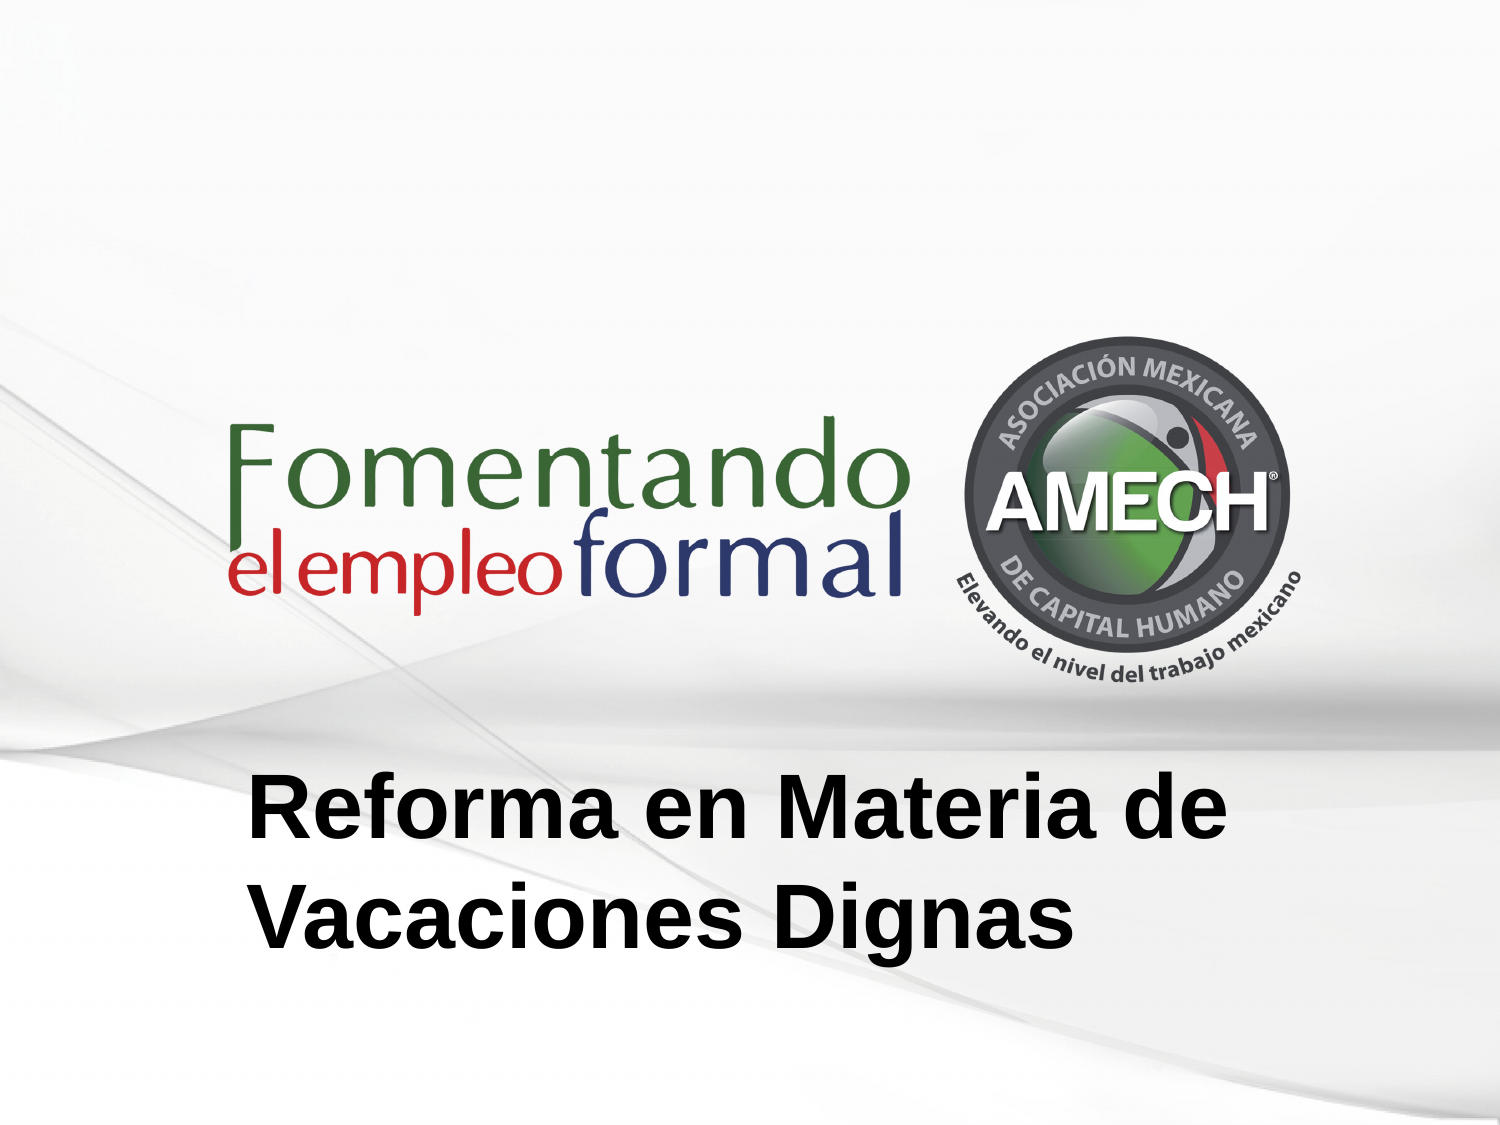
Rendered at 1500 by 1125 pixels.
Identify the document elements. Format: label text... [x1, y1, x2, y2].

picture [0, 0, 1500, 1125]
text_box Reforma en Materia de Vacaciones Dignas [231, 739, 1269, 975]
